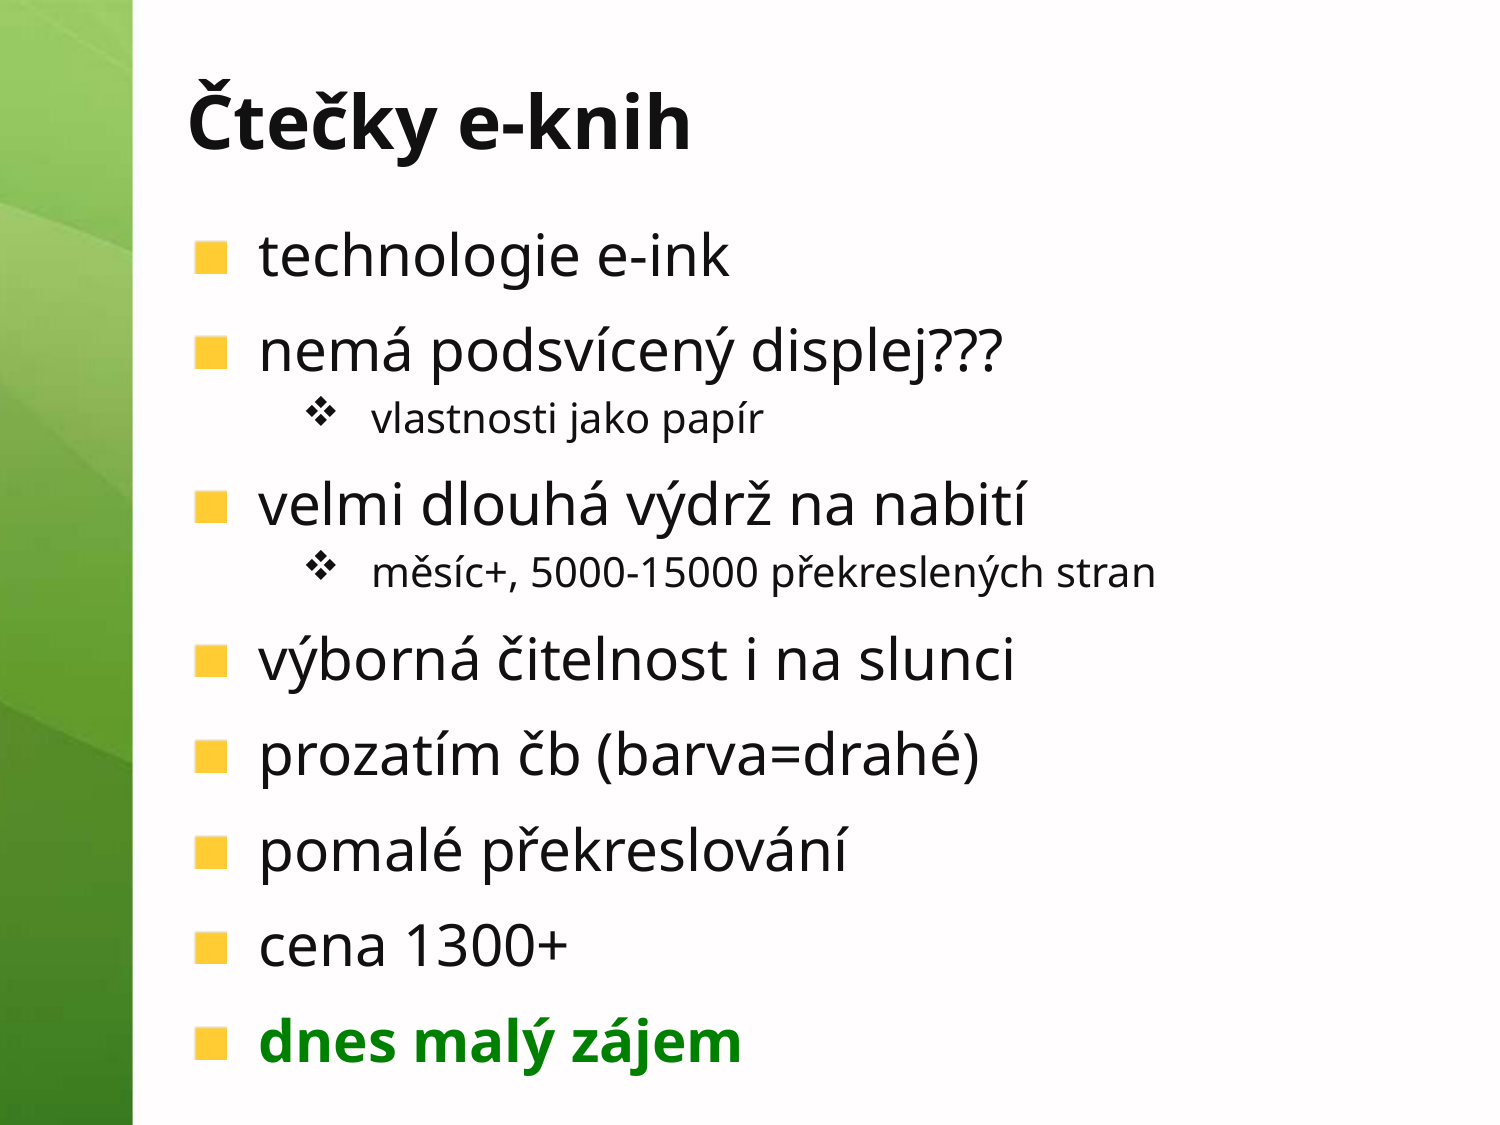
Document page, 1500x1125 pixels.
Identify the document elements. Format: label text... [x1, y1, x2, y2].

title Čtečky e-knih [171, 77, 1447, 161]
list technologie e-ink nemá podsvícený displej??? vlastnosti jako papír velmi dlouhá výdrž na nabití měsíc+, 5000-15000 překreslených stran výborná čitelnost i na slunci prozatím čb (barva=drahé) pomalé překreslování cena 1300+ dnes malý zájem [171, 196, 1447, 1094]
picture [0, 0, 1500, 1125]
